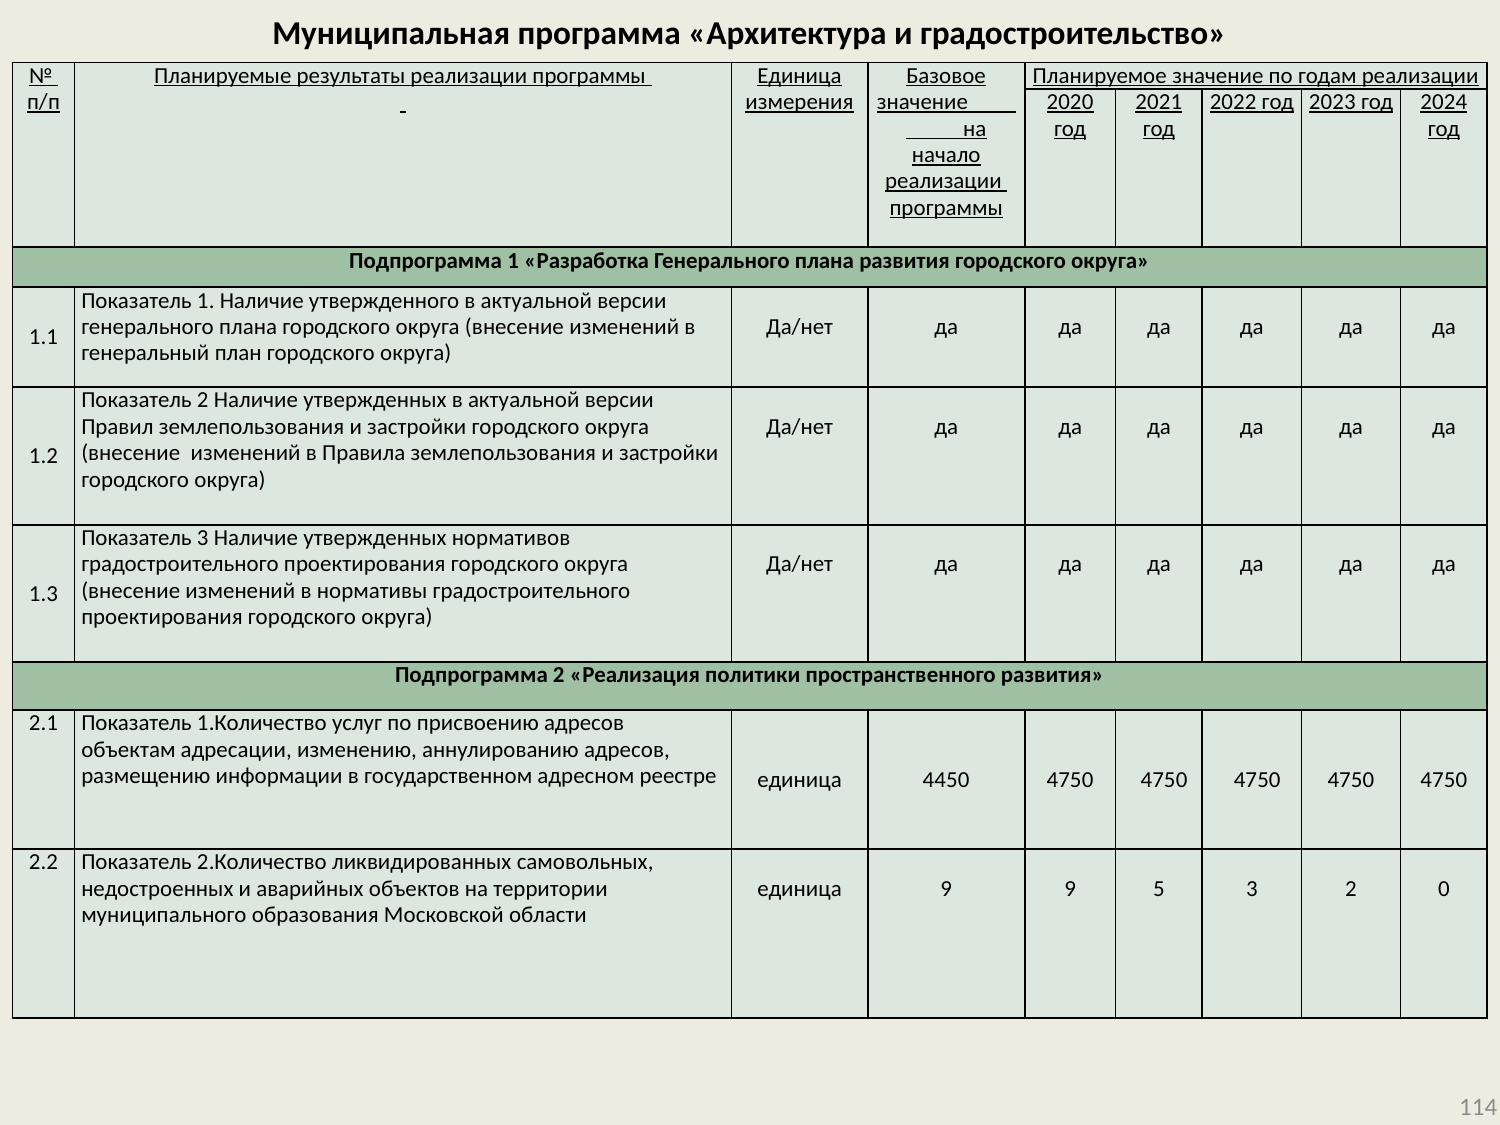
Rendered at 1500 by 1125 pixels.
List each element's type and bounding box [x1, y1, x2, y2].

table_cell [1116, 288, 1201, 386]
table_cell [732, 711, 867, 848]
table_cell [869, 388, 1024, 524]
table_cell [1026, 526, 1115, 661]
table_cell [1401, 388, 1486, 524]
table_cell [1203, 526, 1301, 661]
table_cell [1116, 850, 1201, 1017]
table_cell [869, 711, 1024, 848]
table_cell [1401, 850, 1486, 1017]
table_cell [13, 663, 1486, 709]
table_cell [1302, 288, 1400, 386]
table_cell [75, 526, 731, 661]
table_cell [1302, 711, 1400, 848]
table_cell [1203, 850, 1301, 1017]
table_cell [732, 388, 867, 524]
table_cell [1116, 388, 1201, 524]
table_cell [1401, 288, 1486, 386]
slide_number [1162, 1074, 1500, 1125]
table_cell [1026, 288, 1115, 386]
table_cell [1302, 526, 1400, 661]
table_cell [1026, 711, 1115, 848]
table_cell [1401, 526, 1486, 661]
table_cell [75, 711, 731, 848]
table_header [75, 63, 731, 246]
table_cell [1401, 711, 1486, 848]
table_cell [1203, 90, 1301, 246]
table_cell [13, 711, 74, 848]
table_cell [869, 850, 1024, 1017]
title [75, 0, 1425, 62]
table_cell [732, 850, 867, 1017]
table_cell [1302, 388, 1400, 524]
table_cell [869, 288, 1024, 386]
table_cell [869, 526, 1024, 661]
table_cell [13, 248, 1486, 286]
table_cell [13, 850, 74, 1017]
table_cell [1302, 90, 1400, 246]
table_cell [1026, 850, 1115, 1017]
table_header [13, 63, 74, 246]
table_cell [1026, 90, 1115, 246]
table_cell [13, 288, 74, 386]
table_cell [75, 288, 731, 386]
table_cell [75, 850, 731, 1017]
table_cell [732, 526, 867, 661]
table_cell [75, 388, 731, 524]
table_header [869, 63, 1024, 246]
table_cell [1203, 388, 1301, 524]
table_cell [1026, 388, 1115, 524]
table_cell [732, 288, 867, 386]
table_cell [1116, 526, 1201, 661]
table_header [1026, 63, 1486, 88]
table_header [732, 63, 867, 246]
table_cell [1203, 711, 1301, 848]
table_cell [1401, 90, 1486, 246]
table_cell [1302, 850, 1400, 1017]
table_cell [1116, 711, 1201, 848]
table_cell [13, 388, 74, 524]
table_cell [1116, 90, 1201, 246]
table_cell [13, 526, 74, 661]
table_cell [1203, 288, 1301, 386]
